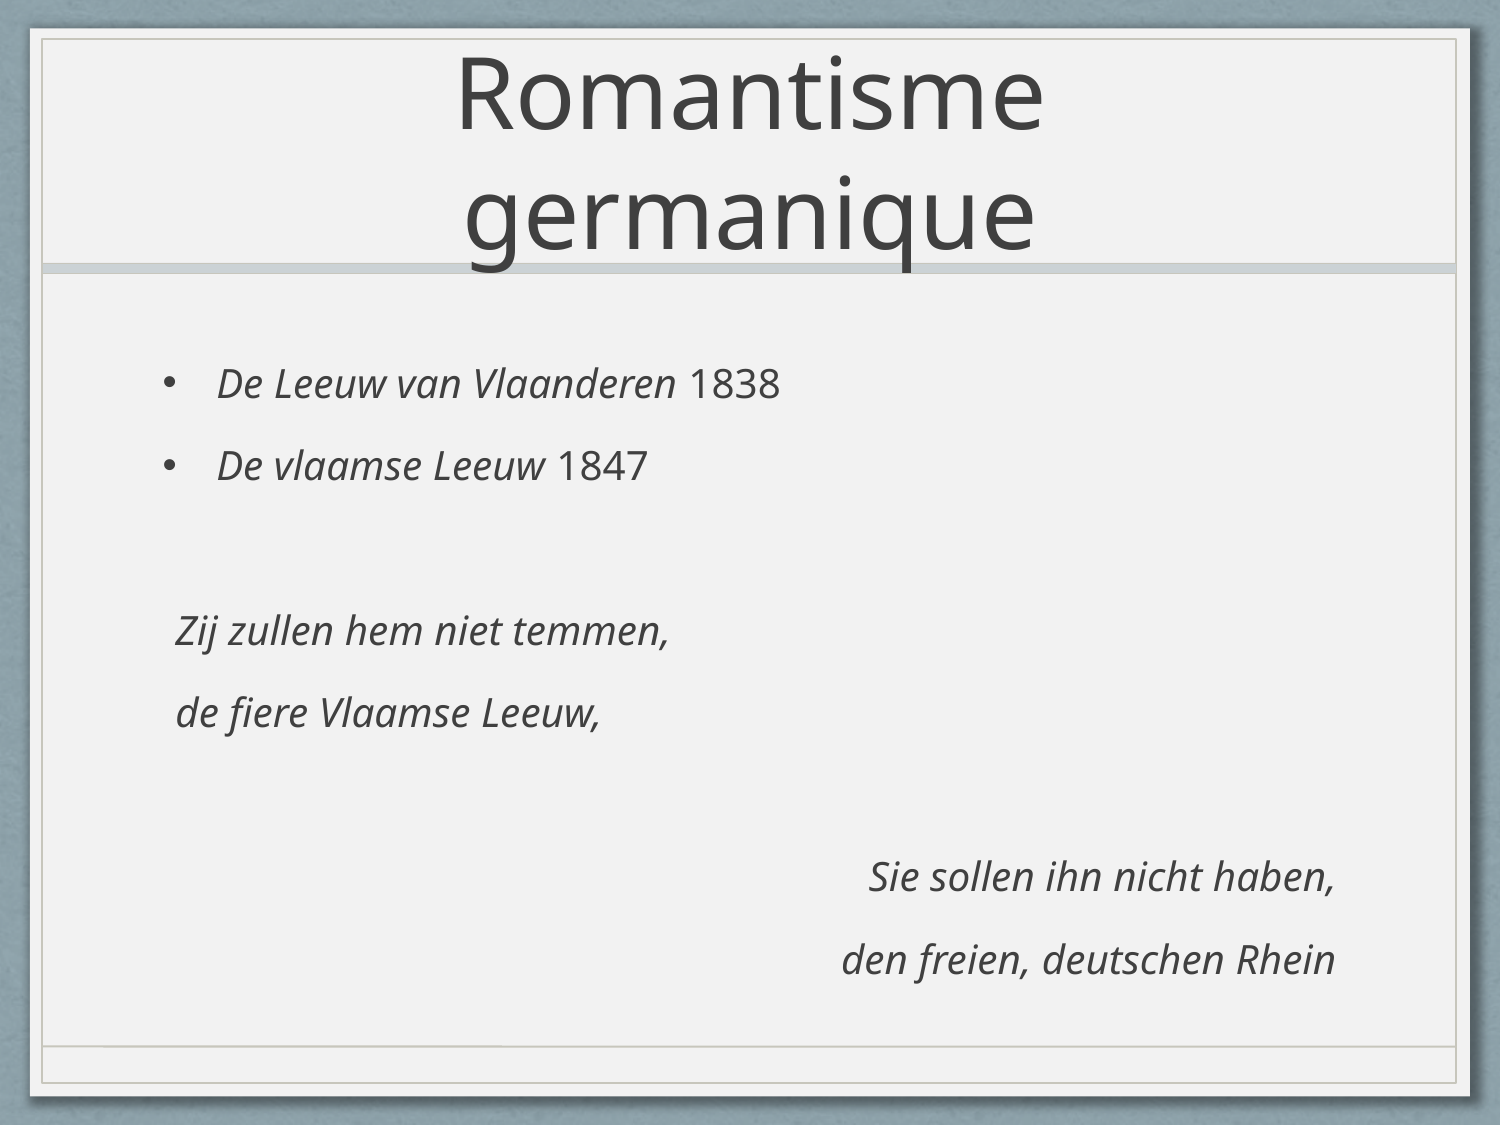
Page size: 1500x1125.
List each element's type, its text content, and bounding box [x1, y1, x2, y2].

list De Leeuw van Vlaanderen 1838 De vlaamse Leeuw 1847 Zij zullen hem niet temmen, de fiere Vlaamse Leeuw, Sie sollen ihn nicht haben, den freien, deutschen Rhein [147, 350, 1353, 995]
title Romantisme germanique [147, 40, 1353, 260]
footer [977, 1045, 1453, 1088]
